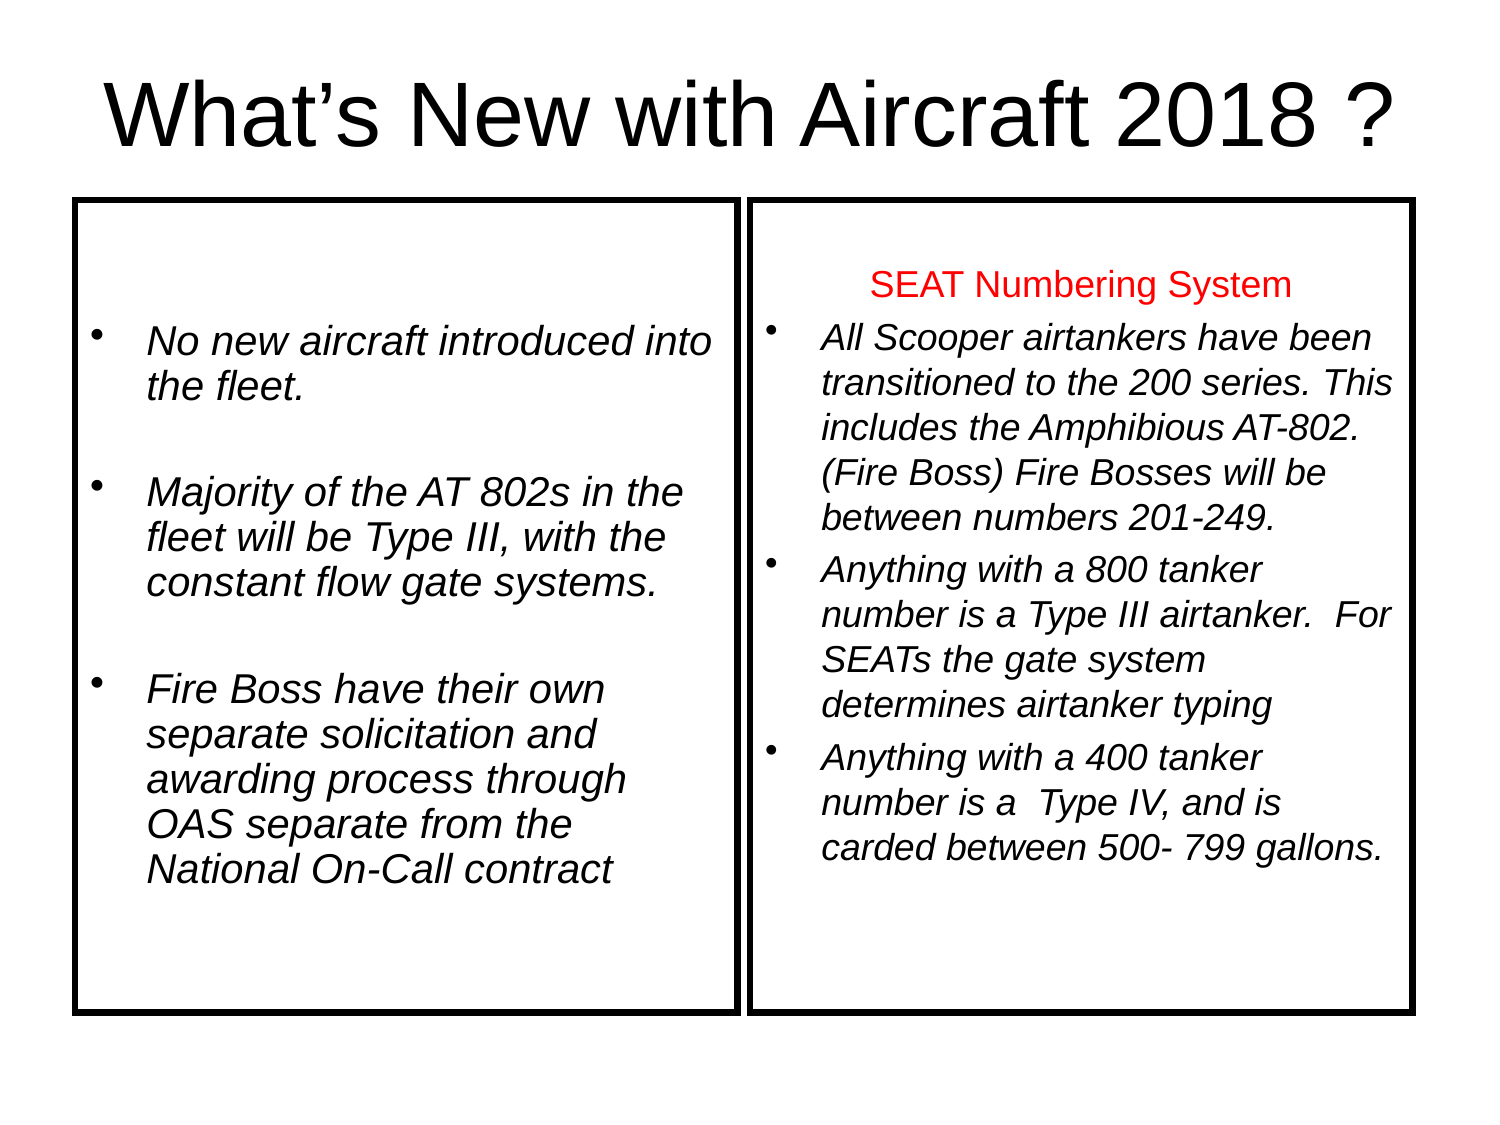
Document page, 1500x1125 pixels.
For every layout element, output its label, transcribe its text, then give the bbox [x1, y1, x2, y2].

list No new aircraft introduced into the fleet. Majority of the AT 802s in the fleet will be Type III, with the constant flow gate systems. Fire Boss have their own separate solicitation and awarding process through OAS separate from the National On-Call contract [75, 200, 738, 1013]
title What’s New with Aircraft 2018 ? [75, 45, 1425, 175]
list SEAT Numbering System All Scooper airtankers have been transitioned to the 200 series. This includes the Amphibious AT-802. (Fire Boss) Fire Bosses will be between numbers 201-249. Anything with a 800 tanker number is a Type III airtanker. For SEATs the gate system determines airtanker typing Anything with a 400 tanker number is a Type IV, and is carded between 500- 799 gallons. [750, 200, 1413, 1013]
